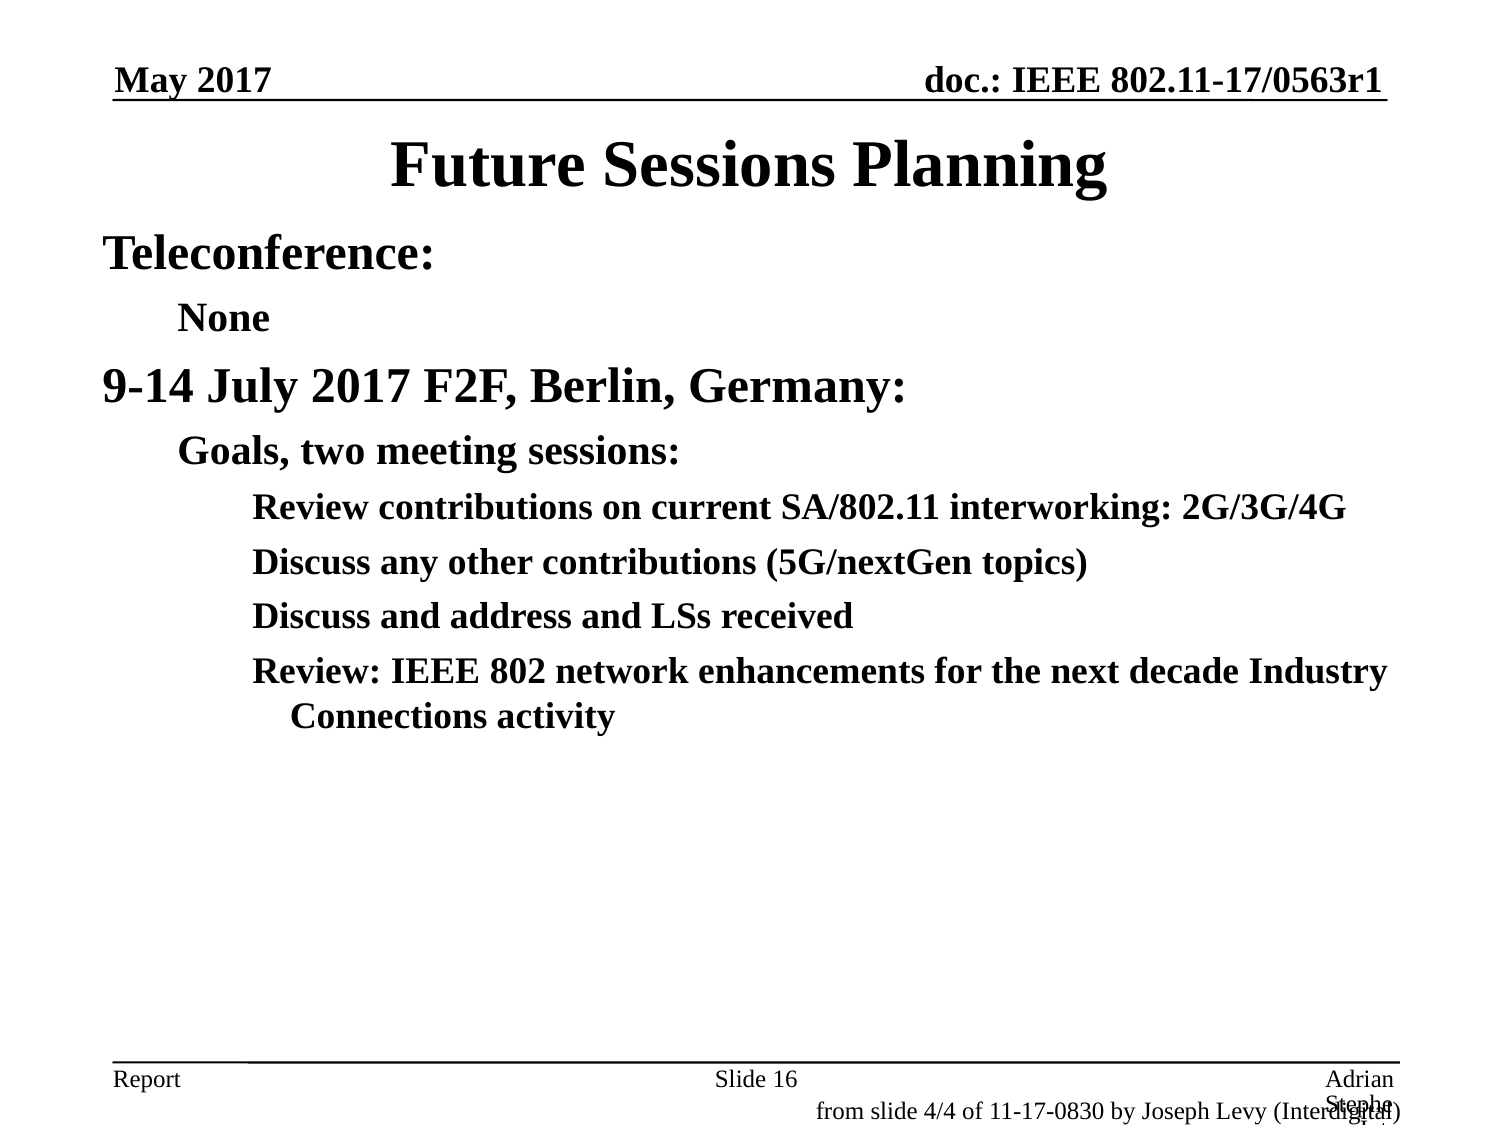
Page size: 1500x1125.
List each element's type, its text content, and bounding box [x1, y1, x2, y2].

slide_number Slide 16 [711, 1061, 801, 1087]
text_box Teleconference: None 9-14 July 2017 F2F, Berlin, Germany: Goals, two meeting sessions: Review contributions on current SA/802.11 interworking: 2G/3G/4G Discuss any other contributions (5G/nextGen topics) Discuss and address and LSs received Review: IEEE 802 network enhancements for the next decade Industry Connections activity [87, 212, 1413, 1050]
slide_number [114, 54, 374, 101]
text_box from slide 4/4 of 11-17-0830 by Joseph Levy (Interdigital) [343, 1087, 1417, 1125]
footer Adrian Stephens, Intel Corporation [1324, 1061, 1402, 1087]
text_box Future Sessions Planning [112, 112, 1388, 212]
